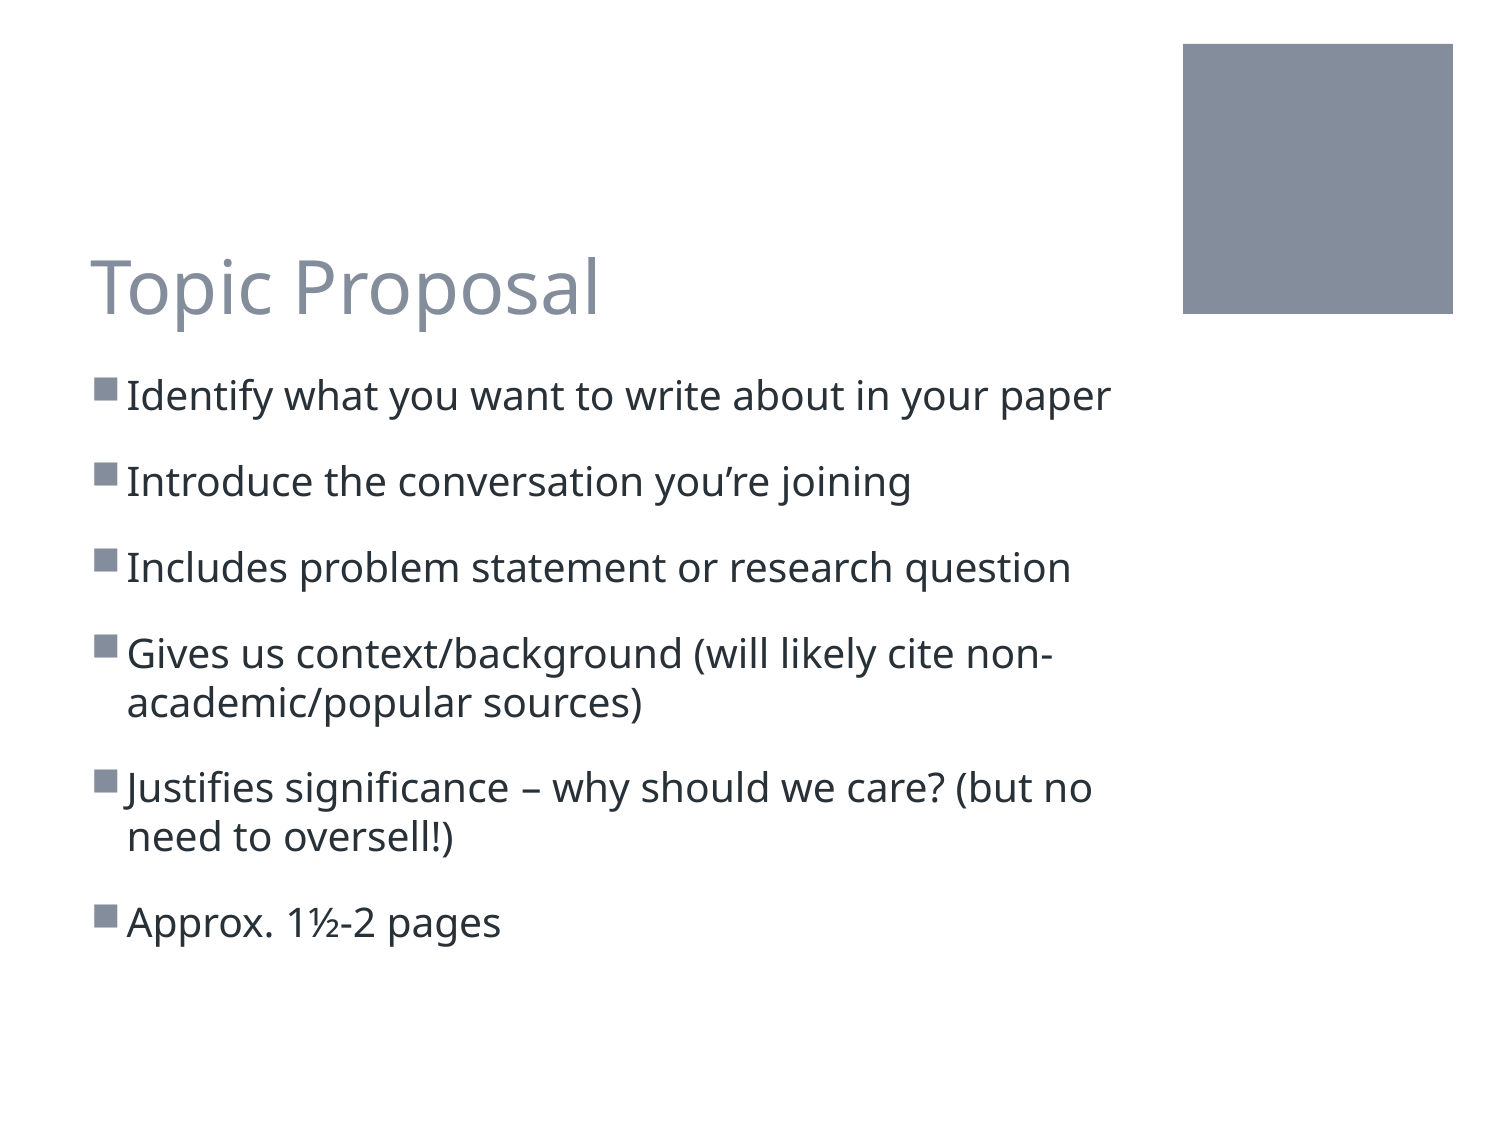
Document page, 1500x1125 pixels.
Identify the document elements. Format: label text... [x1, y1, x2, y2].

list Identify what you want to write about in your paper Introduce the conversation you’re joining Includes problem statement or research question Gives us context/background (will likely cite non-academic/popular sources) Justifies significance – why should we care? (but no need to oversell!) Approx. 1½-2 pages [75, 362, 1143, 1005]
title Topic Proposal [75, 149, 1143, 338]
